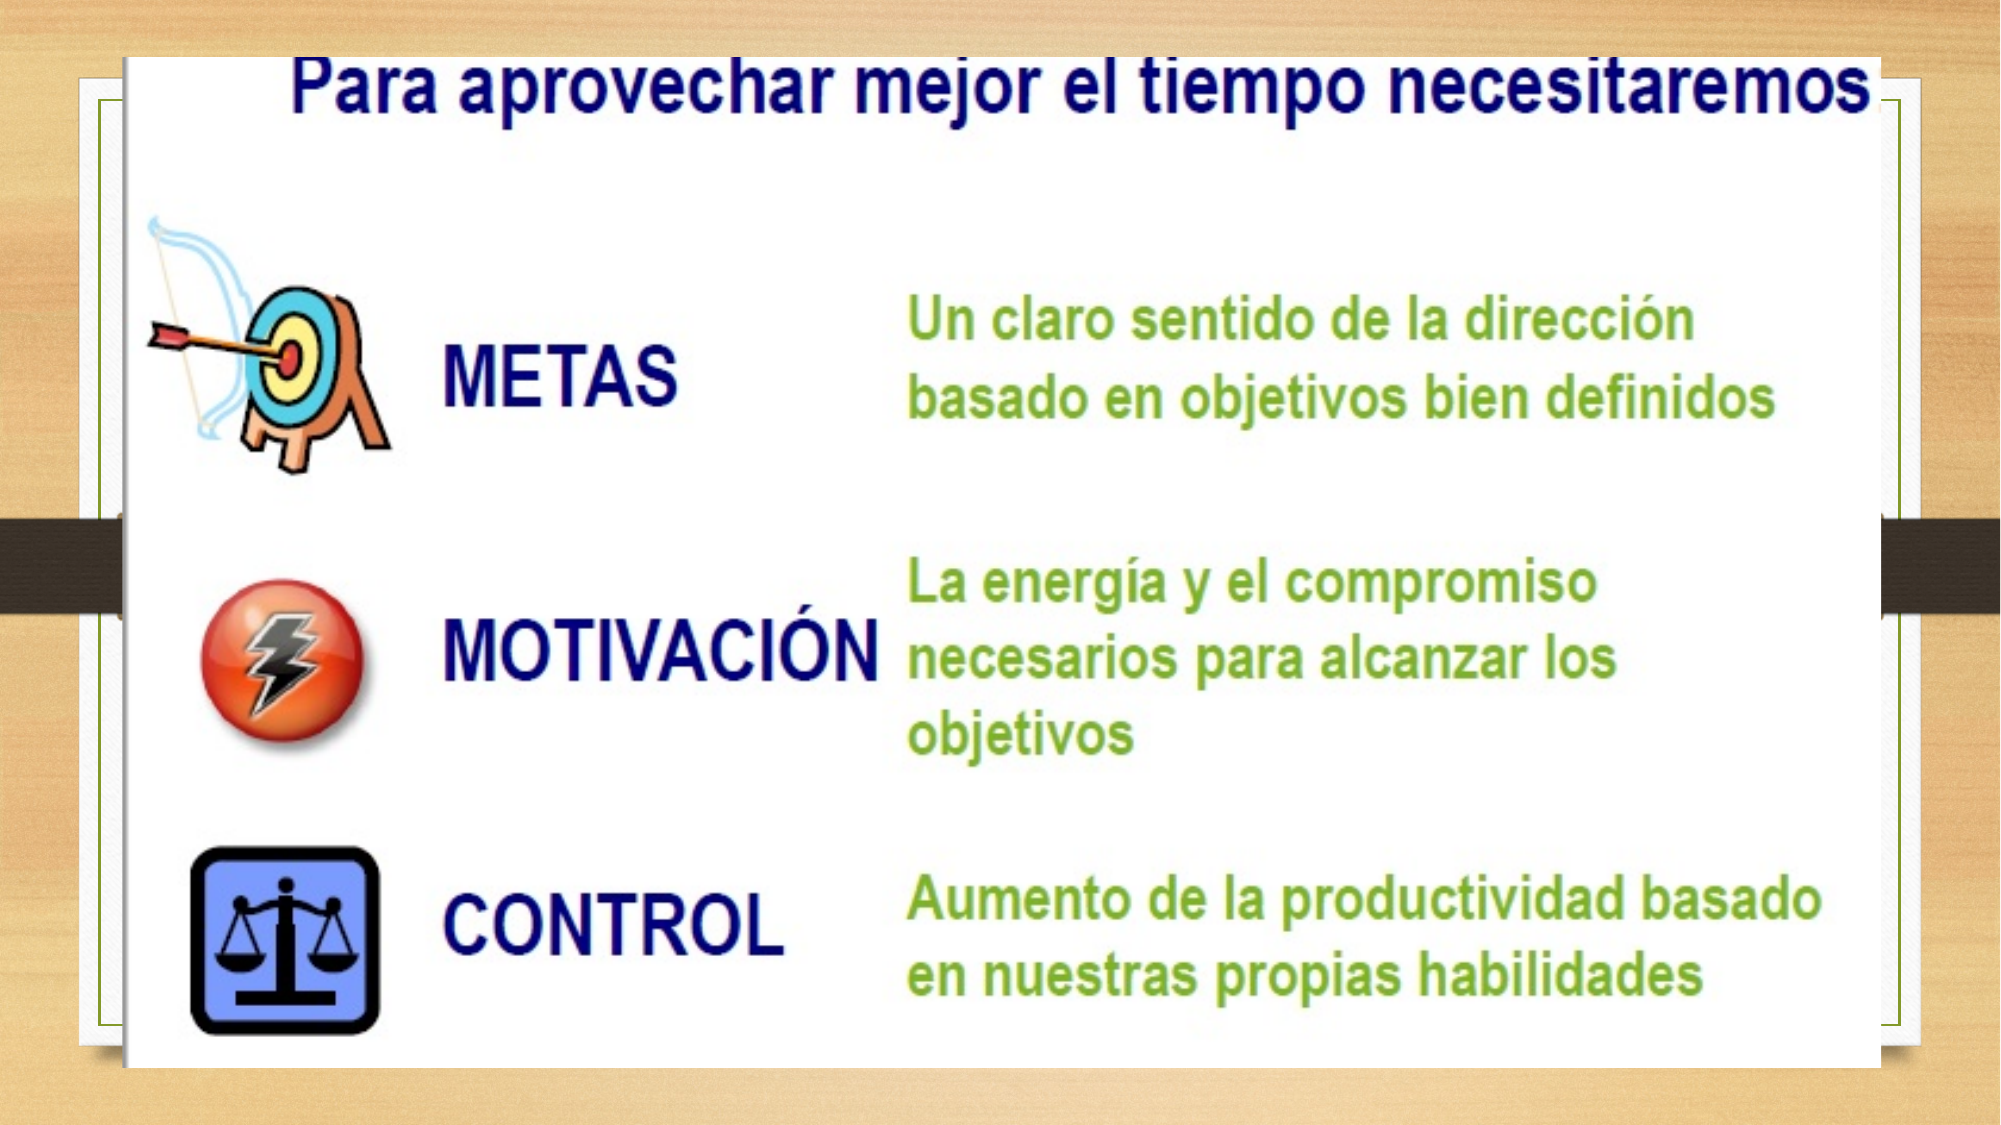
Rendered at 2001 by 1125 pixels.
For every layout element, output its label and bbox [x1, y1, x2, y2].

list [122, 56, 1882, 1068]
picture [0, 0, 2001, 1125]
